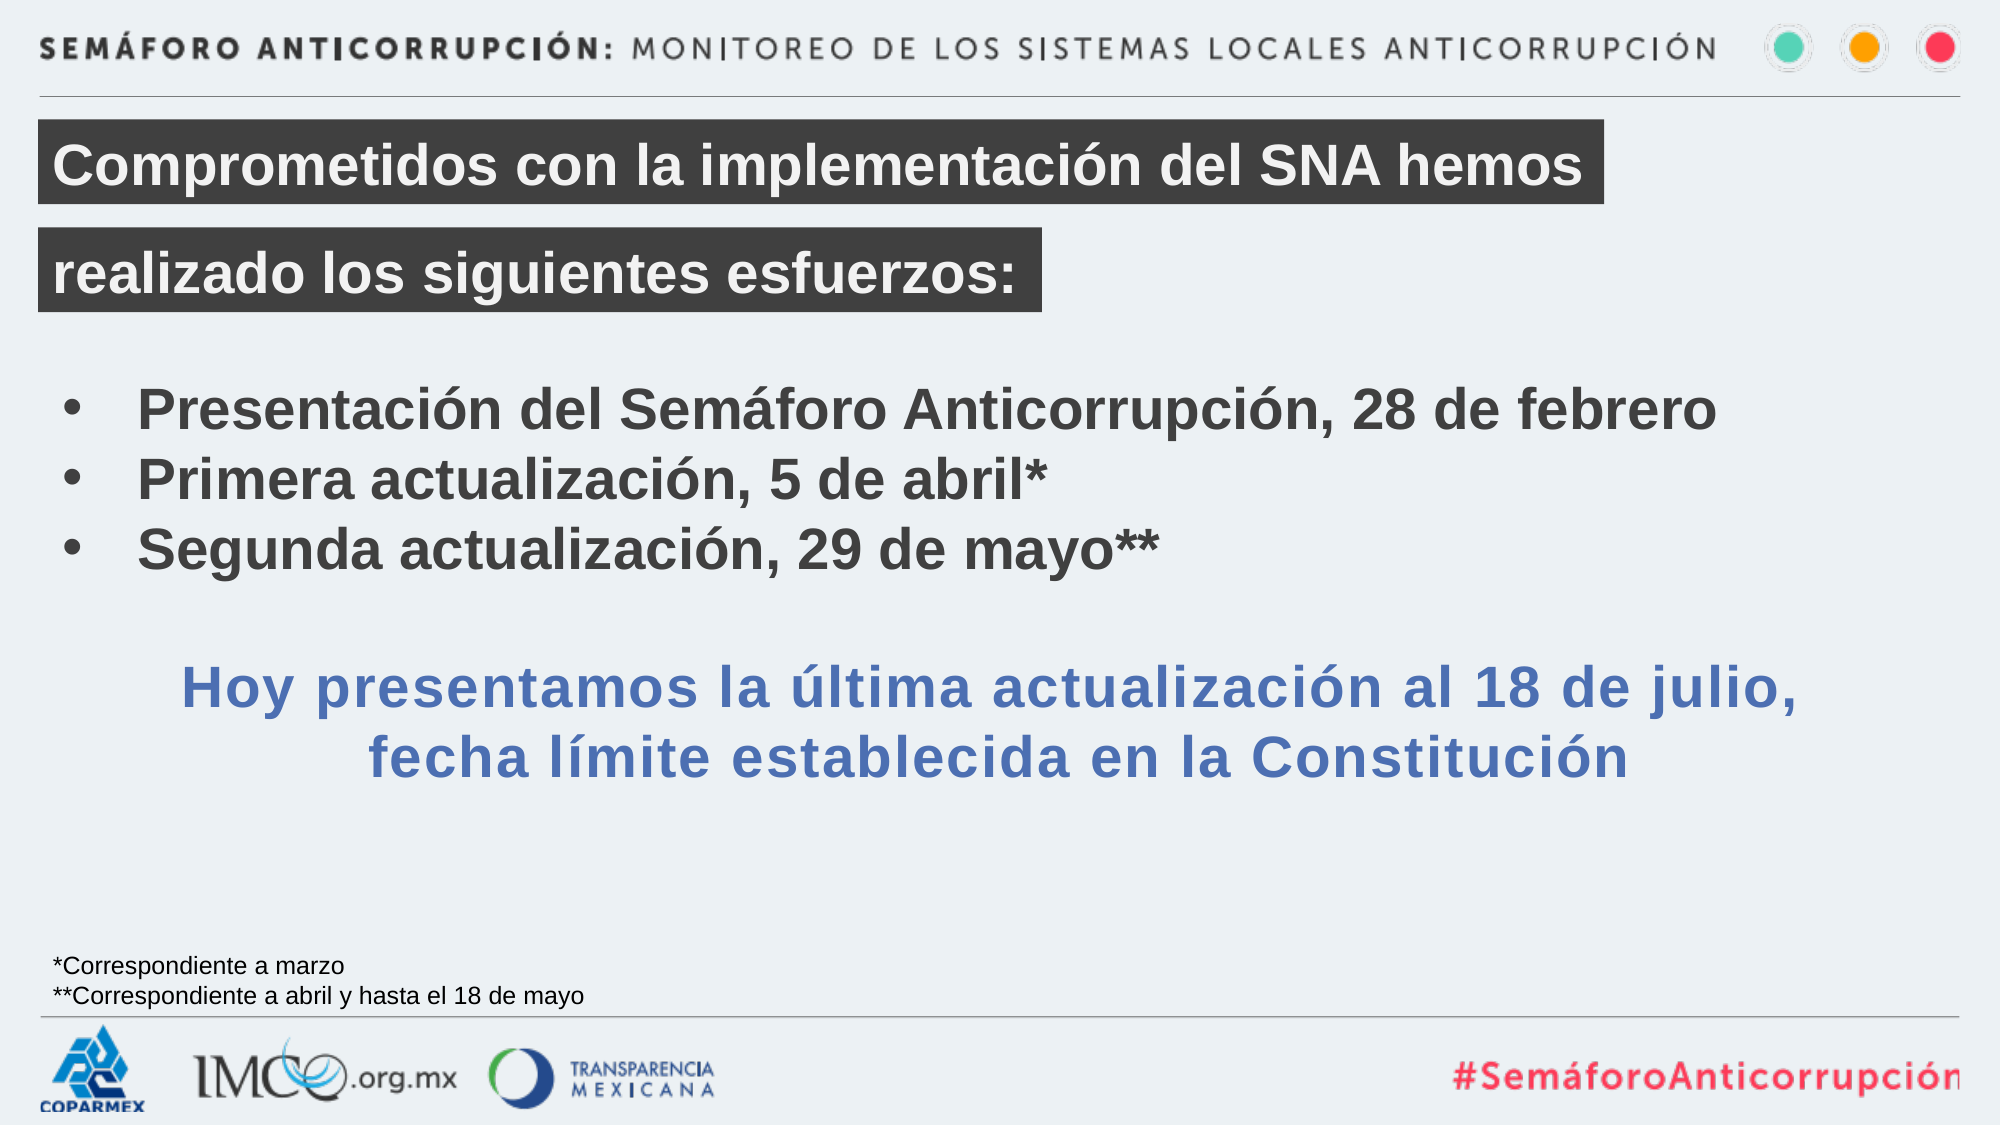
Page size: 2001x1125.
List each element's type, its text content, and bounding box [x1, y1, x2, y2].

text_box Presentación del Semáforo Anticorrupción, 28 de febrero Primera actualización, 5 de abril* Segunda actualización, 29 de mayo** [47, 363, 1735, 641]
text_box realizado los siguientes esfuerzos: [38, 227, 1042, 313]
text_box Comprometidos con la implementación del SNA hemos [38, 119, 1605, 205]
text_box Hoy presentamos la última actualización al 18 de julio, fecha límite establecida en la Constitución [0, 641, 2000, 797]
text_box *Correspondiente a marzo **Correspondiente a abril y hasta el 18 de mayo [38, 942, 1086, 1018]
